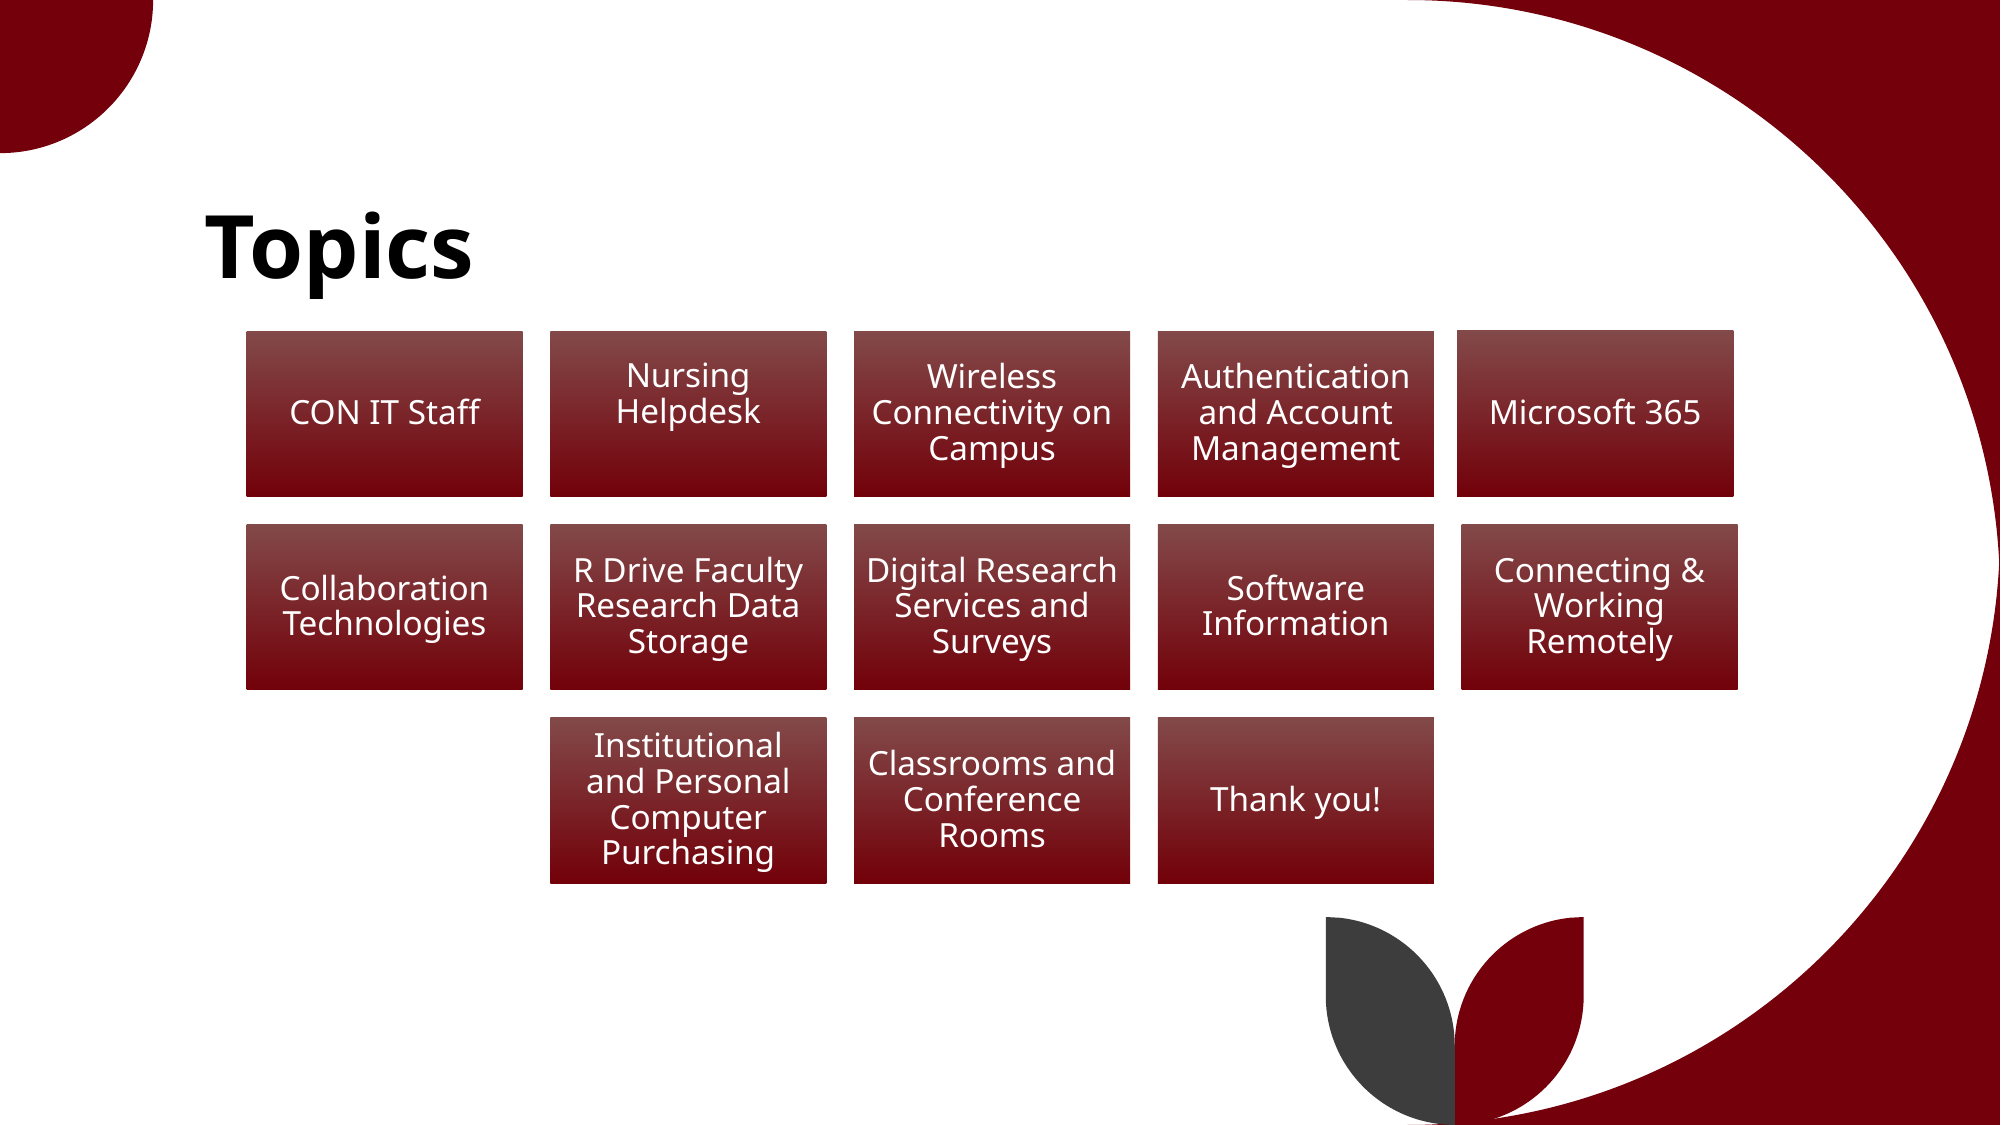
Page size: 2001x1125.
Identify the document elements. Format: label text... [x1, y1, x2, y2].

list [190, 330, 1795, 884]
title Topics [190, 16, 1795, 303]
